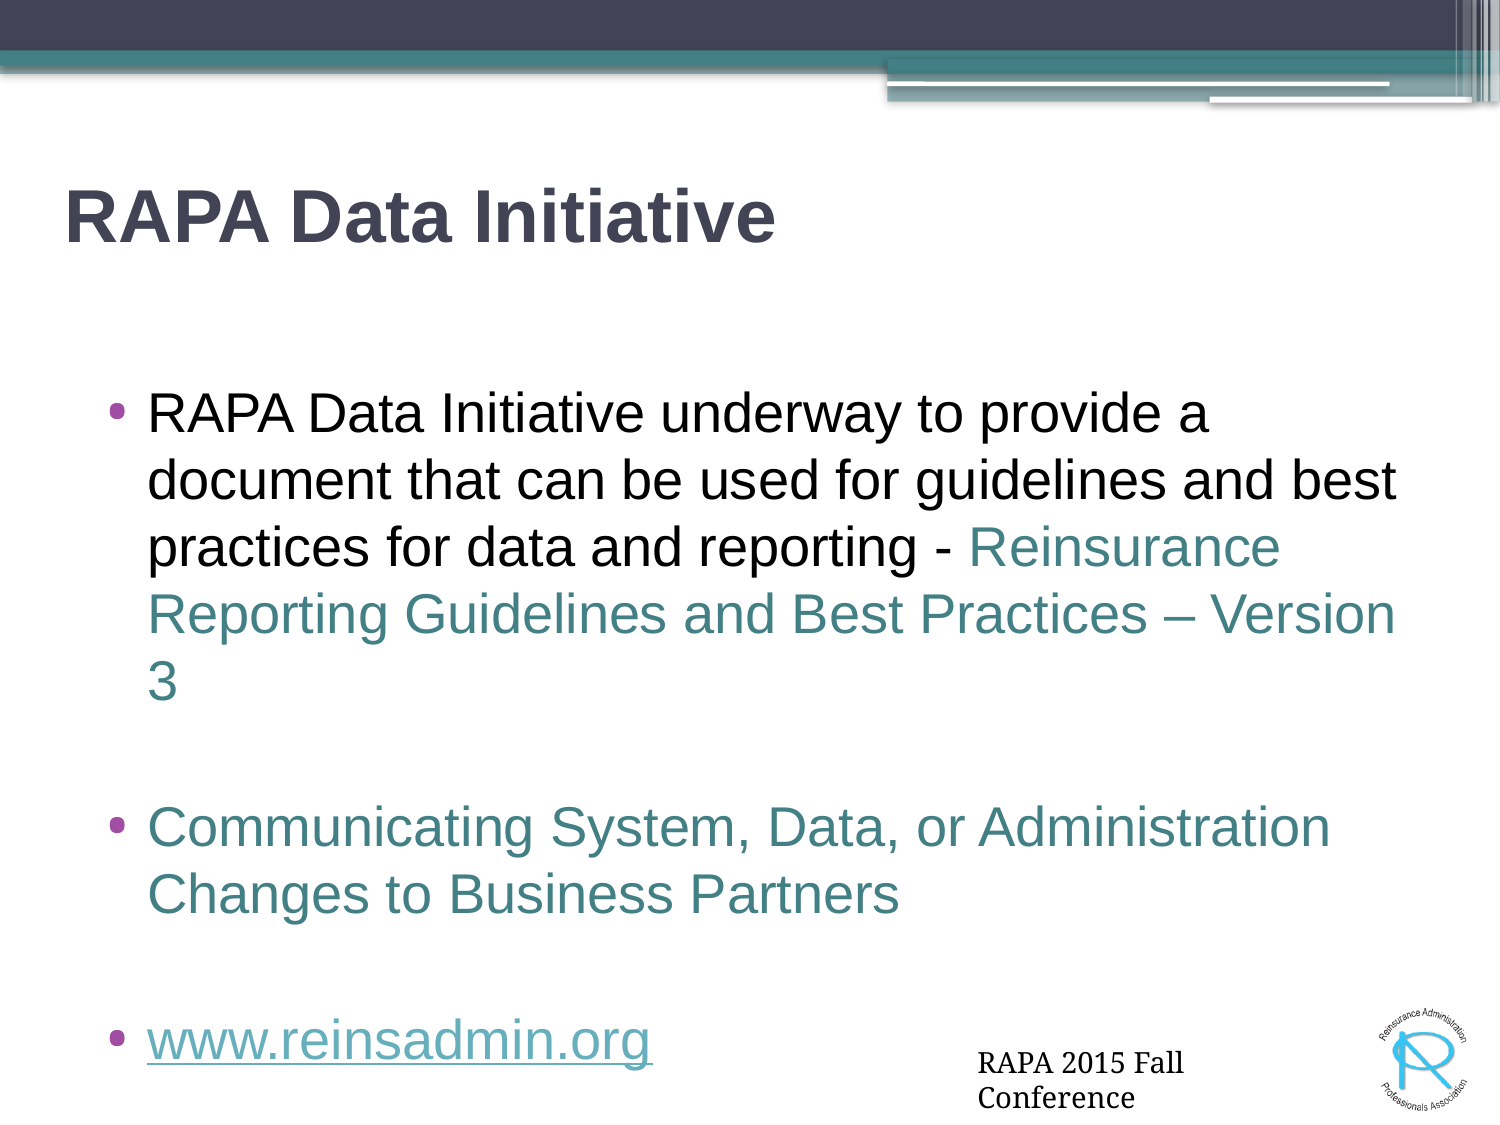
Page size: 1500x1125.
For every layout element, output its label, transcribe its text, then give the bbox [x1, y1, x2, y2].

title RAPA Data Initiative [50, 125, 1400, 300]
text_box RAPA 2015 Fall Conference [962, 1037, 1356, 1123]
picture [1362, 999, 1484, 1123]
list RAPA Data Initiative underway to provide a document that can be used for guidelines and best practices for data and reporting - Reinsurance Reporting Guidelines and Best Practices – Version 3 Communicating System, Data, or Administration Changes to Business Partners www.reinsadmin.org [75, 368, 1425, 1079]
